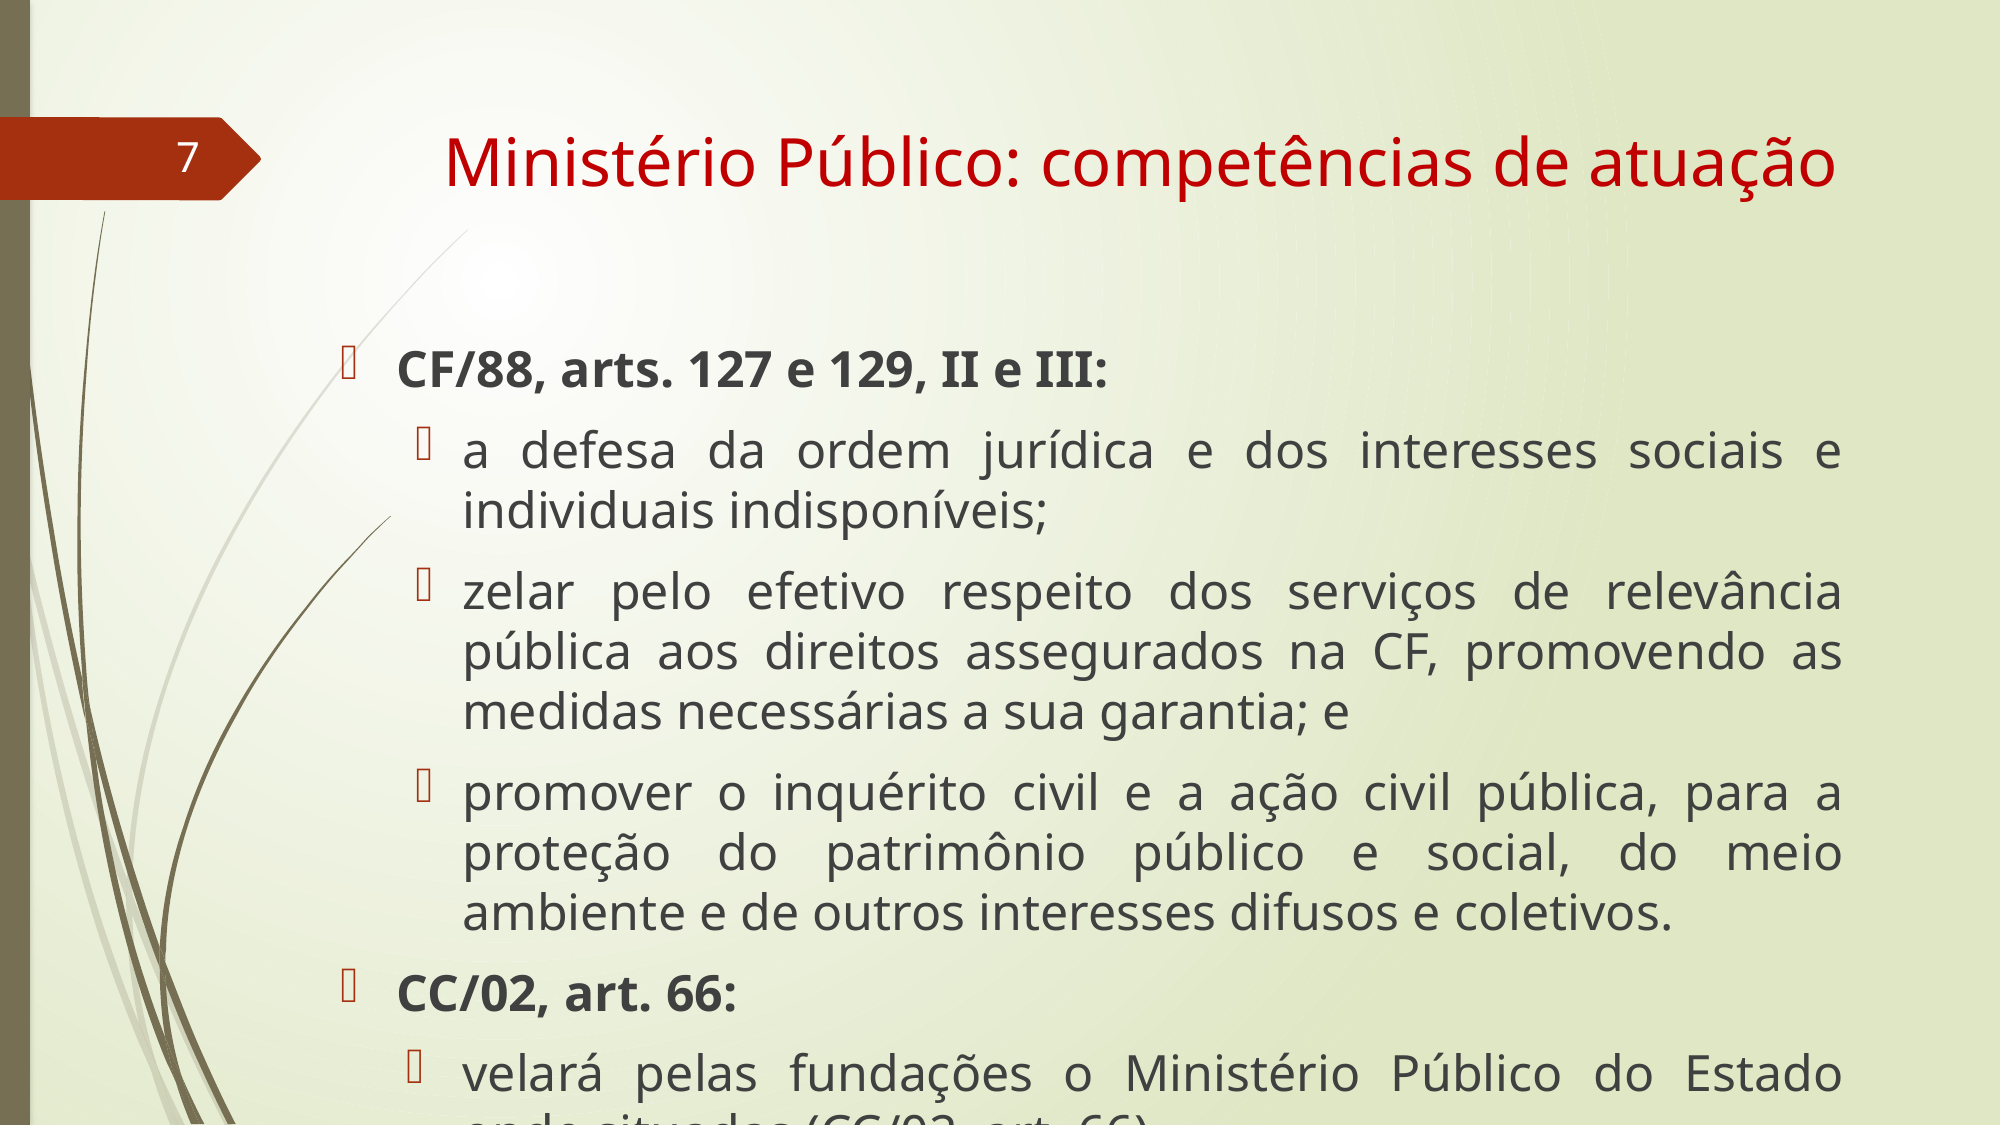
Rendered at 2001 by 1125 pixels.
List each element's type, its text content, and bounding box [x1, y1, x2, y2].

list CF/88, arts. 127 e 129, II e III: a defesa da ordem jurídica e dos interesses sociais e individuais indisponíveis; zelar pelo efetivo respeito dos serviços de relevância pública aos direitos assegurados na CF, promovendo as medidas necessárias a sua garantia; e promover o inquérito civil e a ação civil pública, para a proteção do patrimônio público e social, do meio ambiente e de outros interesses difusos e coletivos. CC/02, art. 66: velará pelas fundações o Ministério Público do Estado onde situadas (CC/02, art. 66). [325, 249, 1860, 1002]
title Ministério Público: competências de atuação [371, 120, 1912, 207]
slide_number 7 [87, 129, 216, 190]
